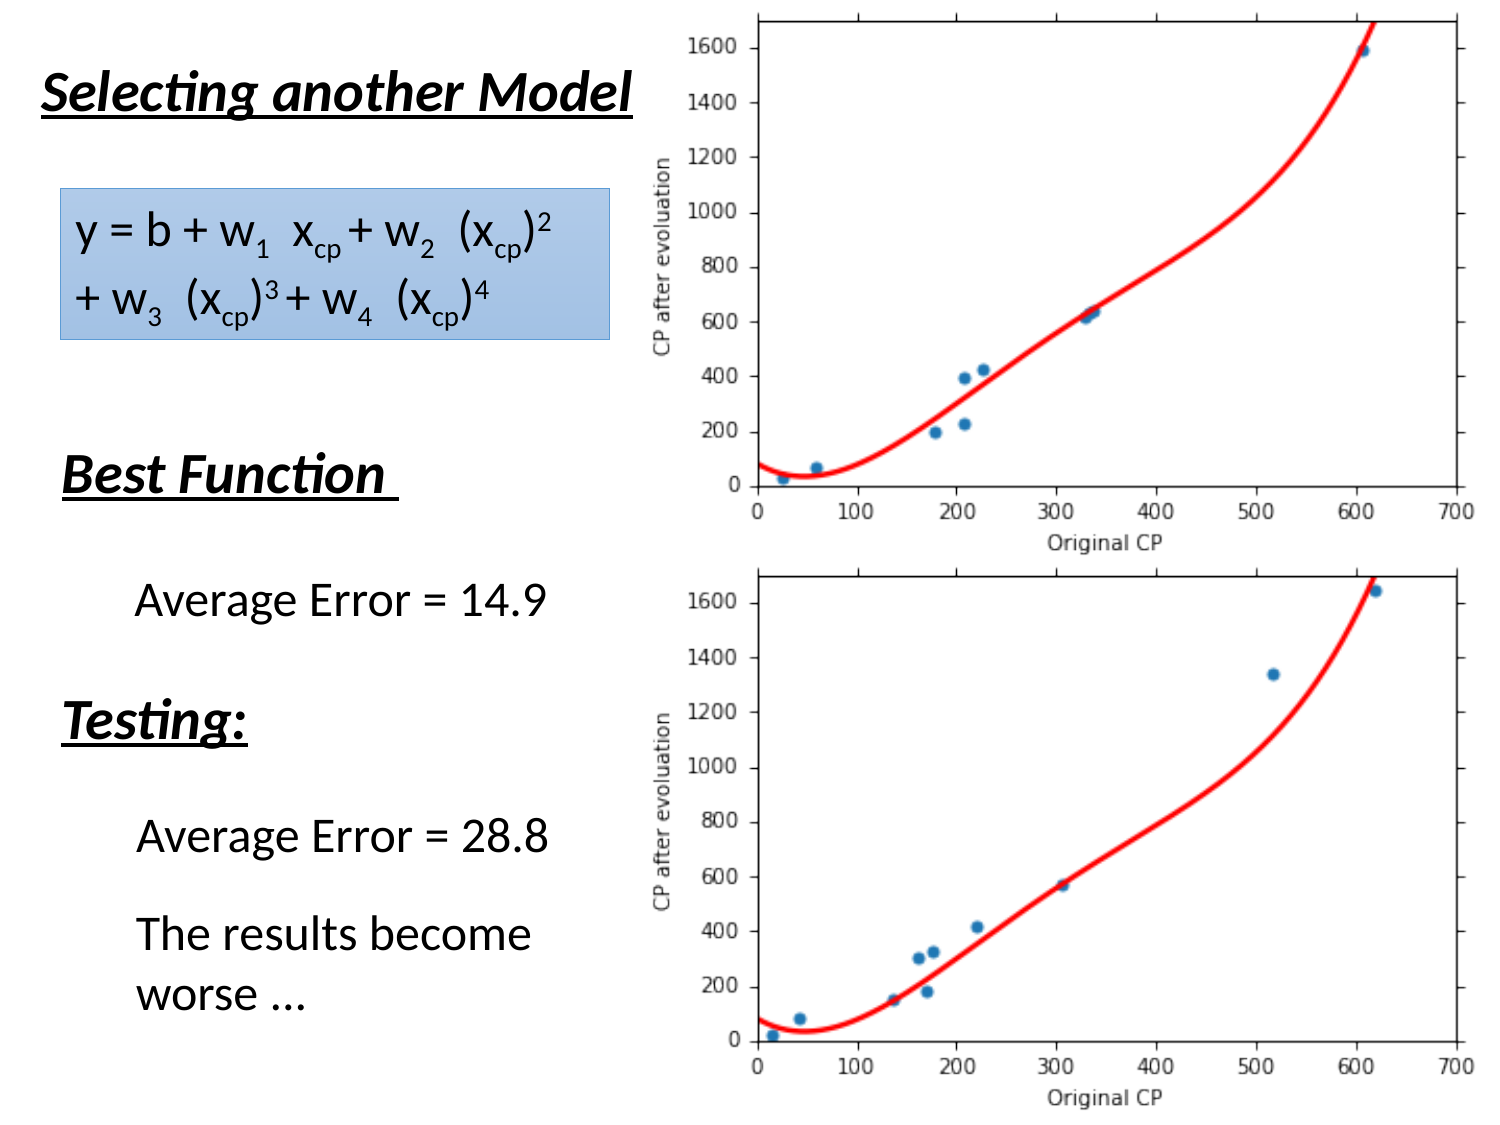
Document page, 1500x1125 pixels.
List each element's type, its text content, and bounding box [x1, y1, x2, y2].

picture [641, 0, 1490, 1125]
text_box Average Error = 14.9 [112, 559, 581, 635]
text_box Testing: [46, 673, 263, 759]
text_box Selecting another Model [26, 45, 641, 131]
text_box The results become worse ... [121, 893, 610, 1029]
text_box Best Function [47, 427, 415, 513]
text_box Average Error = 28.8 [121, 794, 641, 870]
